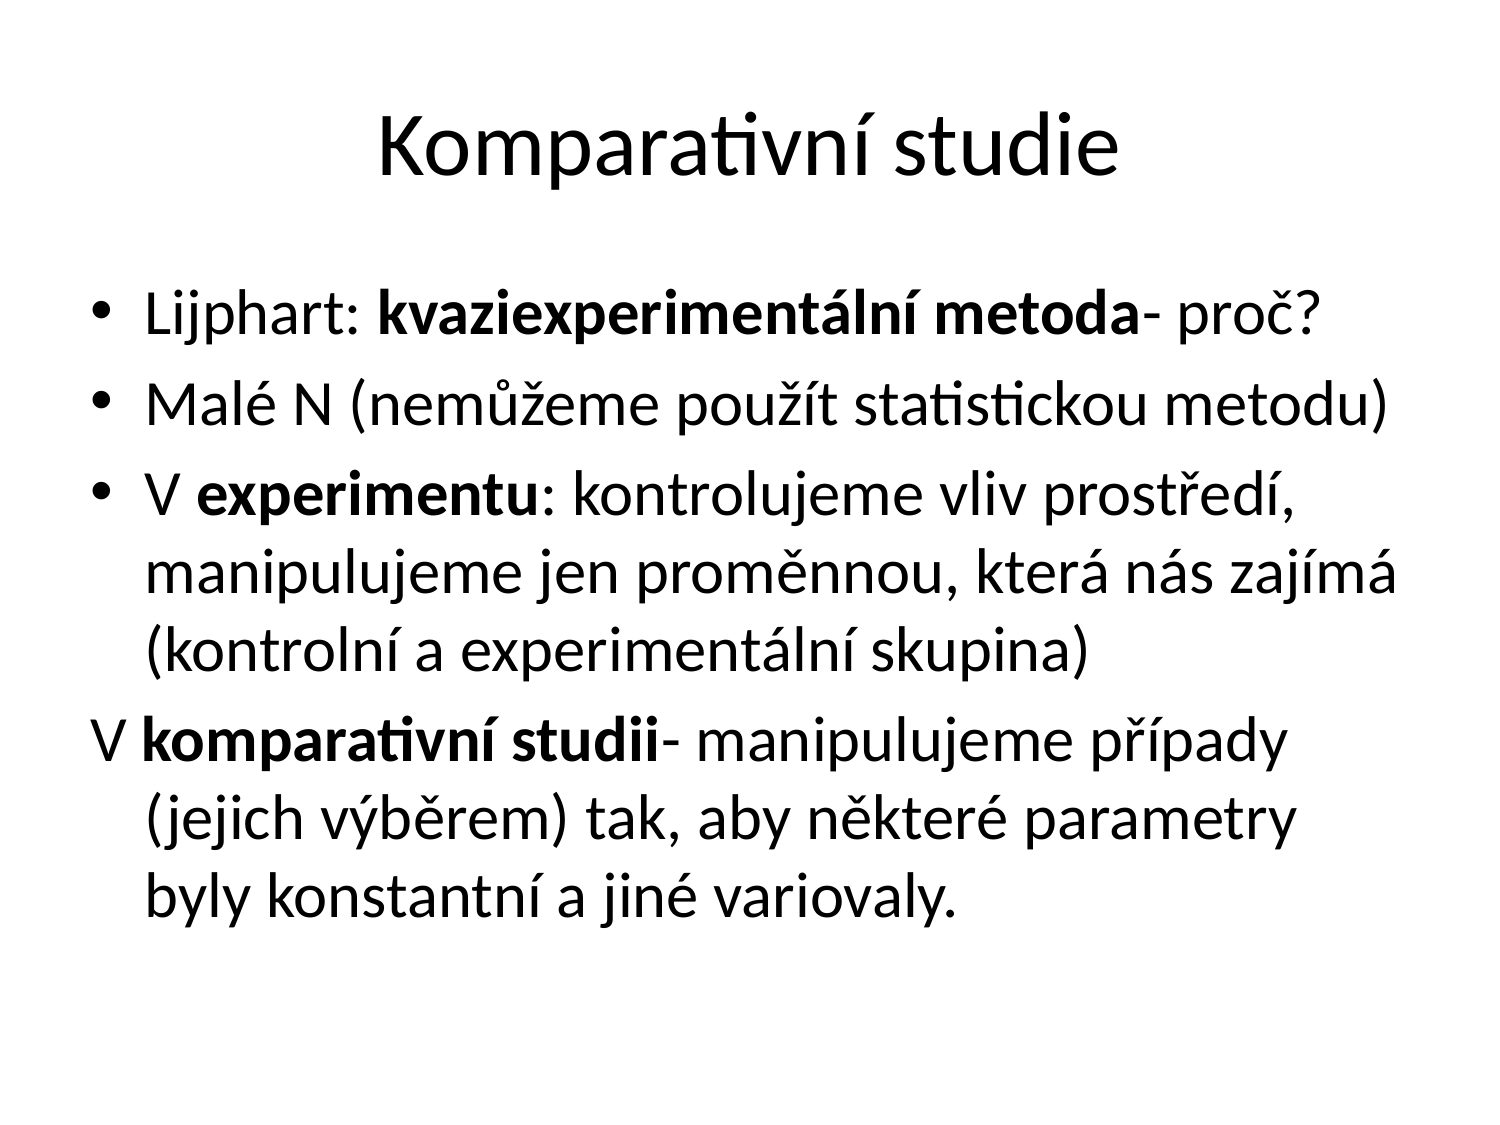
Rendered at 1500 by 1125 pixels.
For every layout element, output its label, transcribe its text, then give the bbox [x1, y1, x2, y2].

title Komparativní studie [75, 45, 1425, 233]
list Lijphart: kvaziexperimentální metoda- proč? Malé N (nemůžeme použít statistickou metodu) V experimentu: kontrolujeme vliv prostředí, manipulujeme jen proměnnou, která nás zajímá (kontrolní a experimentální skupina) V komparativní studii- manipulujeme případy (jejich výběrem) tak, aby některé parametry byly konstantní a jiné variovaly. [75, 262, 1425, 1005]
